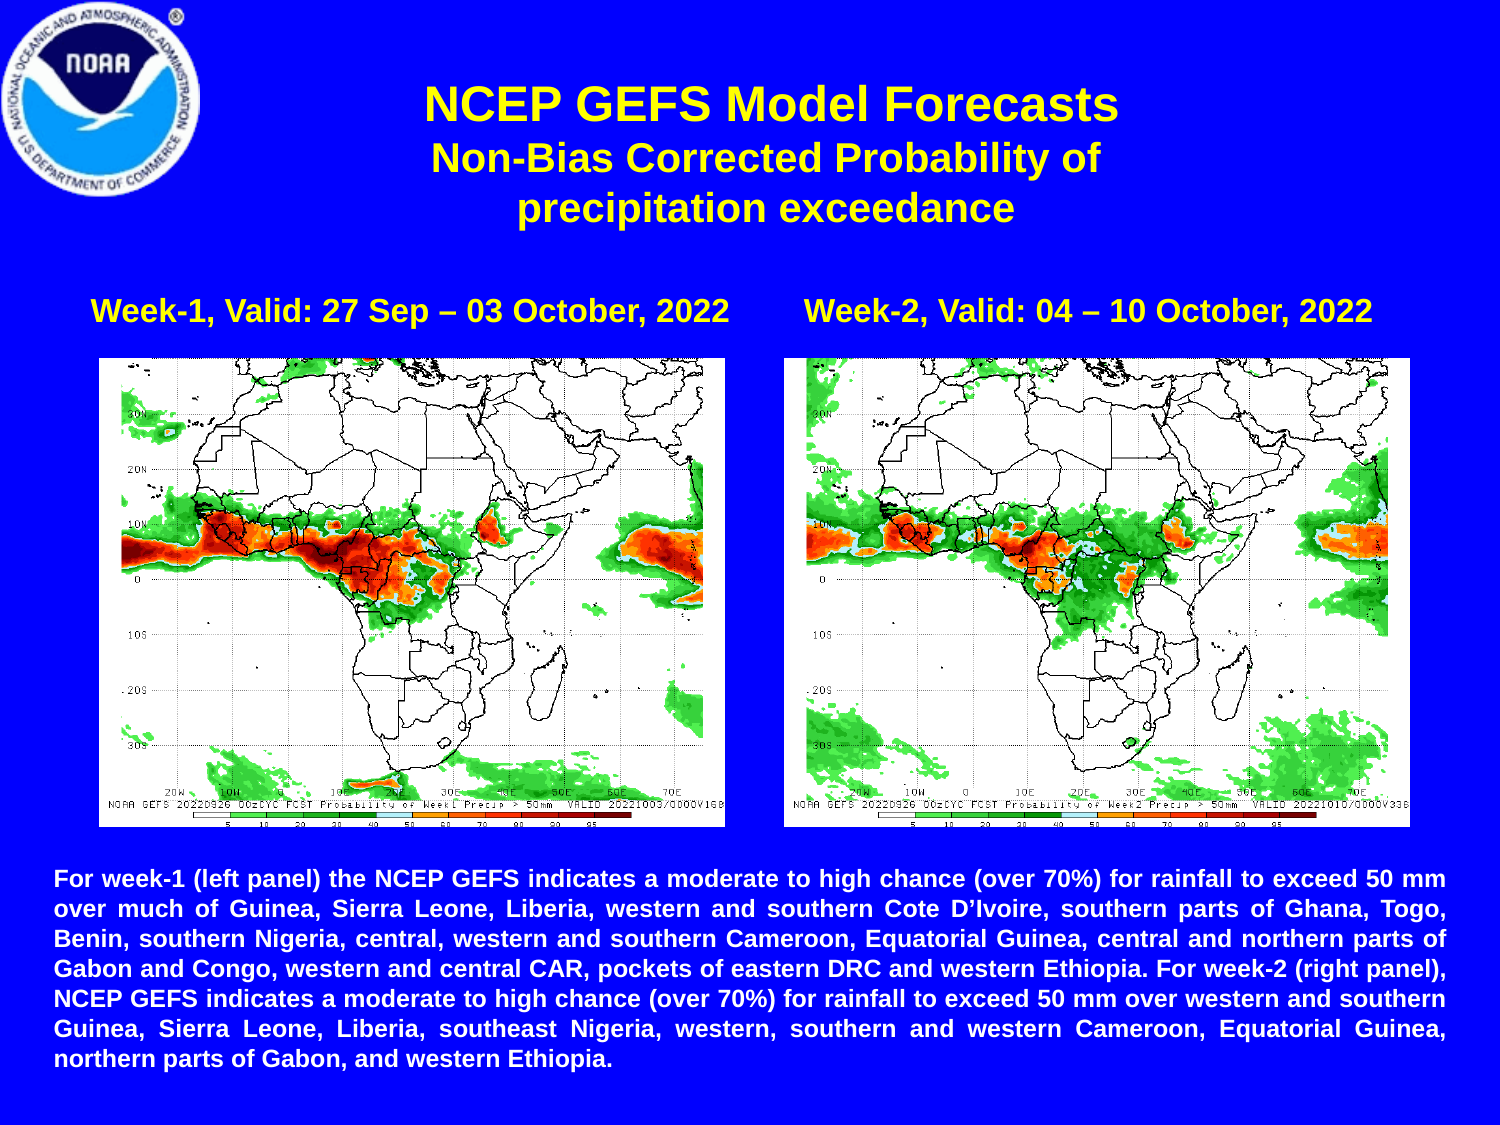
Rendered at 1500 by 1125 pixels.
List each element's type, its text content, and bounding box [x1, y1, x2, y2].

text_box Week-2, Valid: 04 – 10 October, 2022 [789, 281, 1389, 337]
text_box For week-1 (left panel) the NCEP GEFS indicates a moderate to high chance (over 70%) for rainfall to exceed 50 mm over much of Guinea, Sierra Leone, Liberia, western and southern Cote D’Ivoire, southern parts of Ghana, Togo, Benin, southern Nigeria, central, western and southern Cameroon, Equatorial Guinea, central and northern parts of Gabon and Congo, western and central CAR, pockets of eastern DRC and western Ethiopia. For week-2 (right panel), NCEP GEFS indicates a moderate to high chance (over 70%) for rainfall to exceed 50 mm over western and southern Guinea, Sierra Leone, Liberia, southeast Nigeria, western, southern and western Cameroon, Equatorial Guinea, northern parts of Gabon, and western Ethiopia. [38, 855, 1465, 1080]
picture [99, 357, 726, 828]
picture [0, 0, 200, 200]
text_box Week-1, Valid: 27 Sep – 03 October, 2022 [75, 281, 746, 337]
picture [784, 357, 1411, 828]
text_box NCEP GEFS Model Forecasts Non-Bias Corrected Probability of precipitation exceedance [121, 28, 1422, 274]
